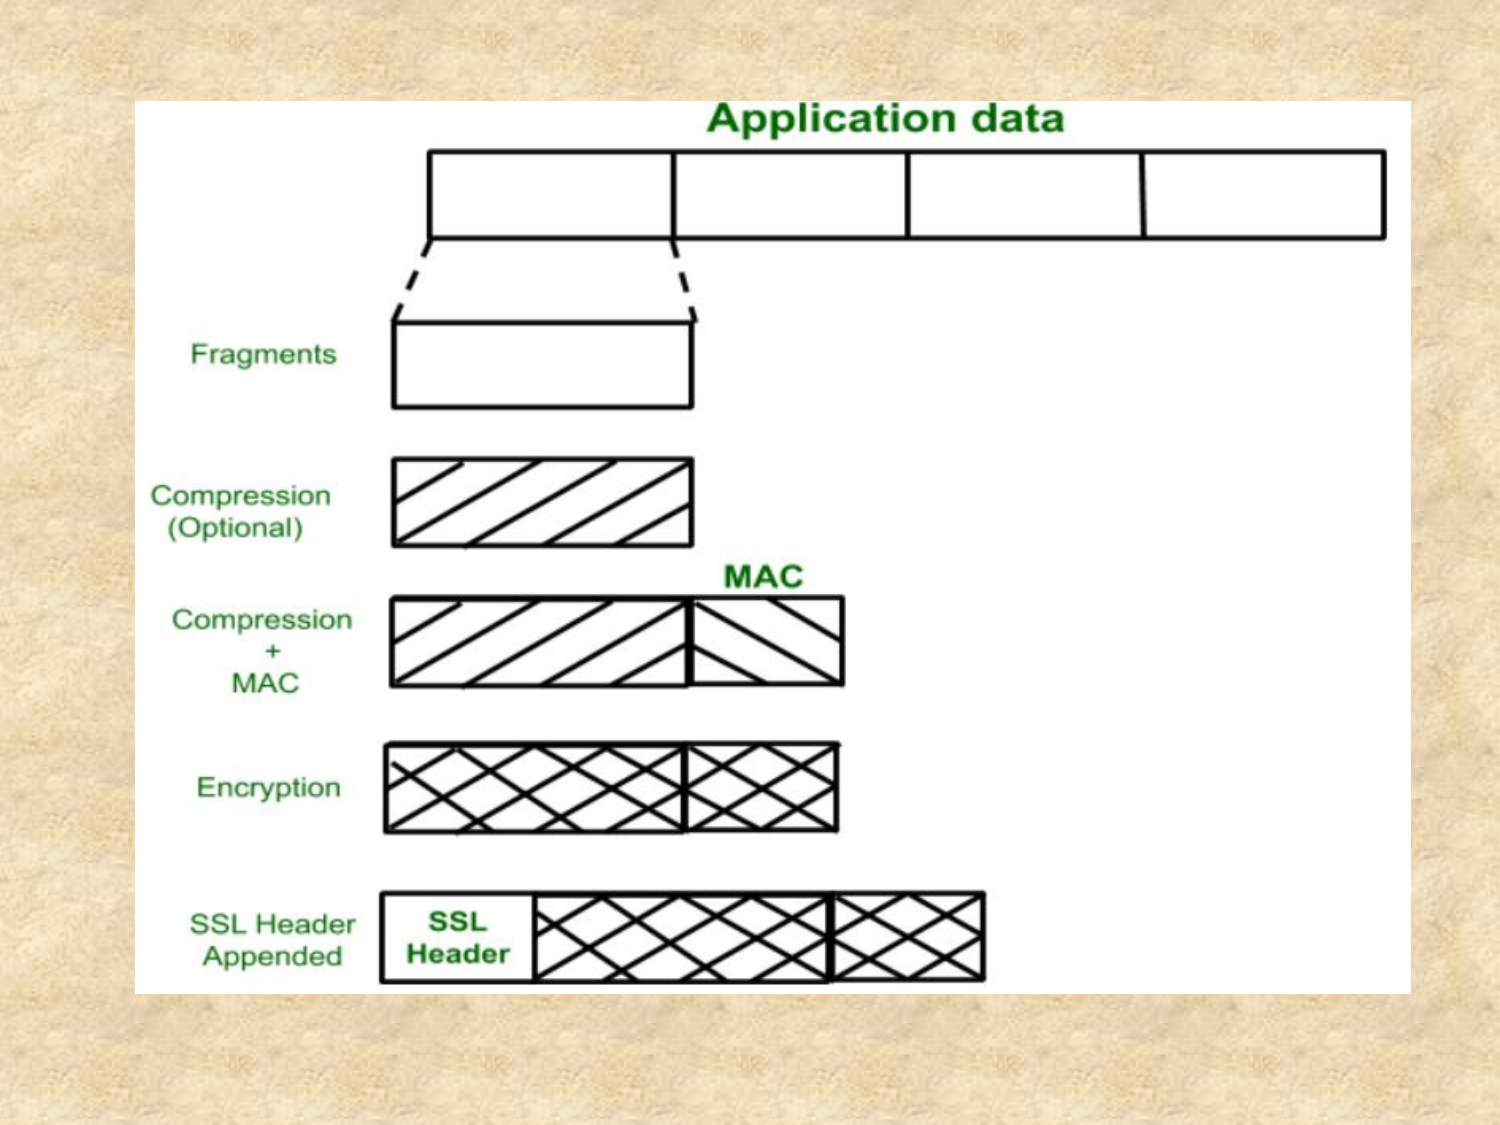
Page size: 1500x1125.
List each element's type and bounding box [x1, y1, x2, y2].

picture [0, 0, 1500, 1125]
list [134, 100, 1411, 994]
